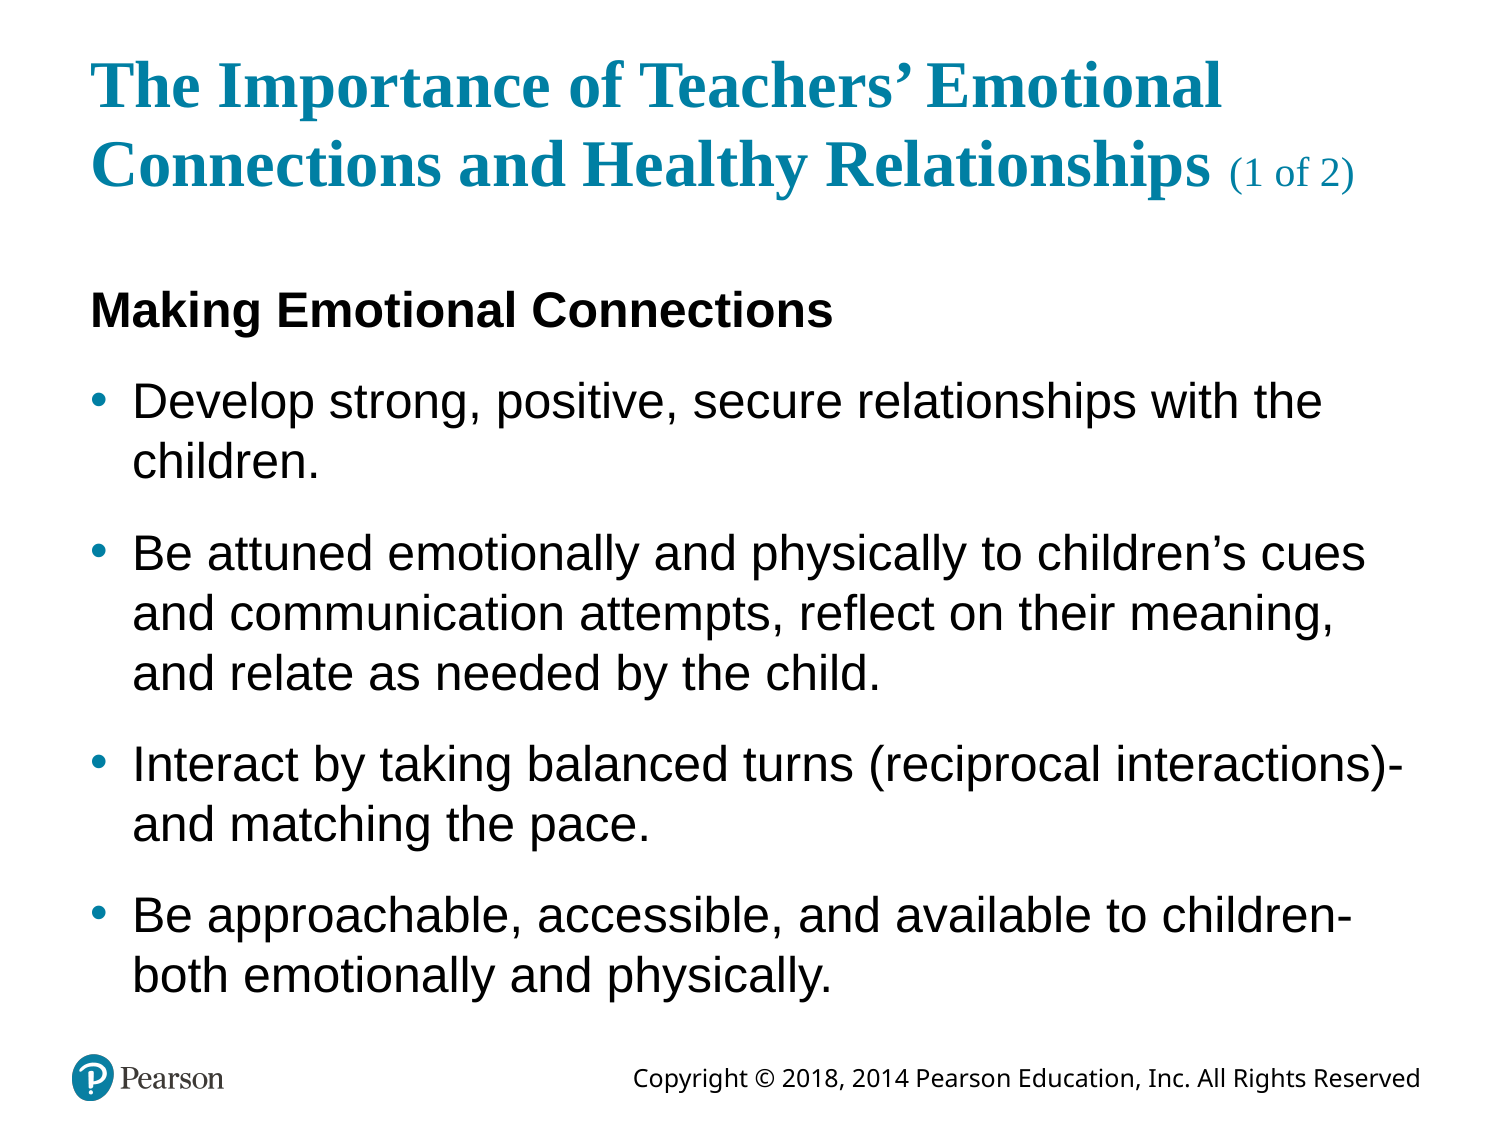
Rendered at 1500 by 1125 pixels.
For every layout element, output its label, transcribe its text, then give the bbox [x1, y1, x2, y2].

list Making Emotional Connections Develop strong, positive, secure relationships with the children. Be attuned emotionally and physically to children’s cues and communication attempts, reflect on their meaning, and relate as needed by the child. Interact by taking balanced turns (reciprocal interactions)-and matching the pace. Be approachable, accessible, and available to children-both emotionally and physically. [75, 262, 1426, 1005]
picture [98, 1054, 224, 1101]
picture [72, 1087, 83, 1101]
picture [80, 1063, 106, 1088]
title The Importance of Teachers’ Emotional Connections and Healthy Relationships (1 of 2) [75, 35, 1425, 216]
picture [72, 1054, 88, 1070]
